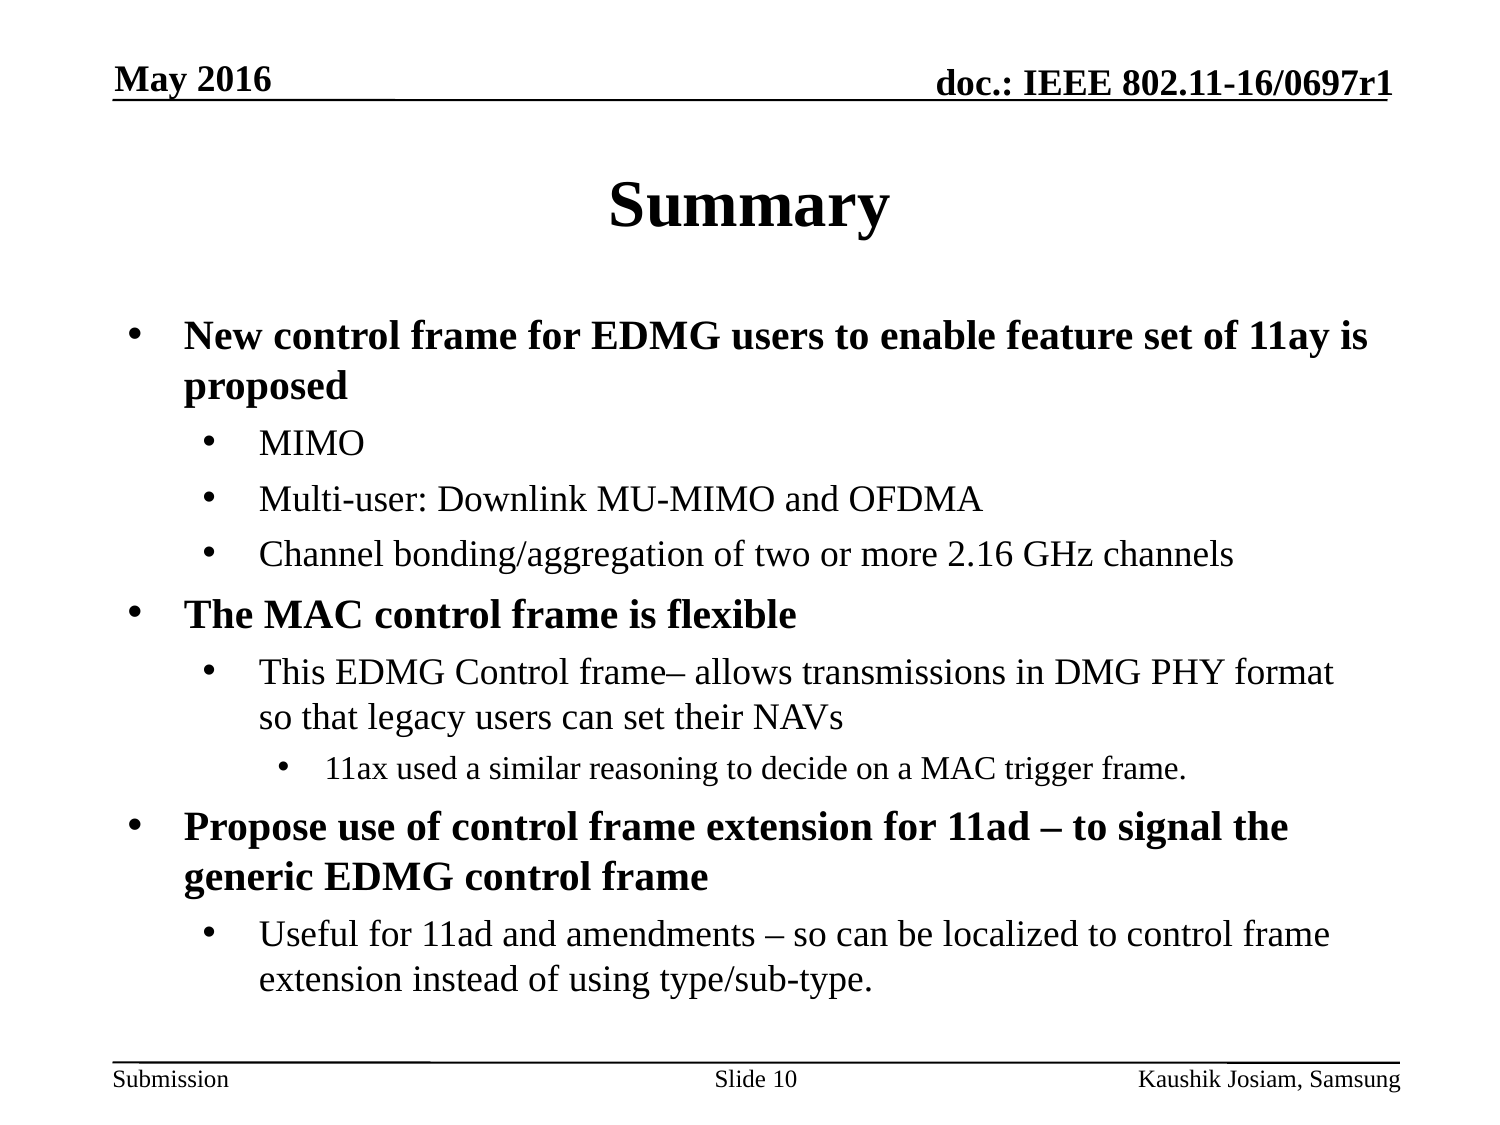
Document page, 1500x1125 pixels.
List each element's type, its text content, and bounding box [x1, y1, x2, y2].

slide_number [114, 54, 423, 100]
list New control frame for EDMG users to enable feature set of 11ay is proposed MIMO Multi-user: Downlink MU-MIMO and OFDMA Channel bonding/aggregation of two or more 2.16 GHz channels The MAC control frame is flexible This EDMG Control frame– allows transmissions in DMG PHY format so that legacy users can set their NAVs 11ax used a similar reasoning to decide on a MAC trigger frame. Propose use of control frame extension for 11ad – to signal the generic EDMG control frame Useful for 11ad and amendments – so can be localized to control frame extension instead of using type/sub-type. [112, 299, 1388, 976]
slide_number Slide 10 [712, 1061, 800, 1123]
title Summary [112, 112, 1388, 288]
footer Kaushik Josiam, Samsung [878, 1061, 1402, 1093]
